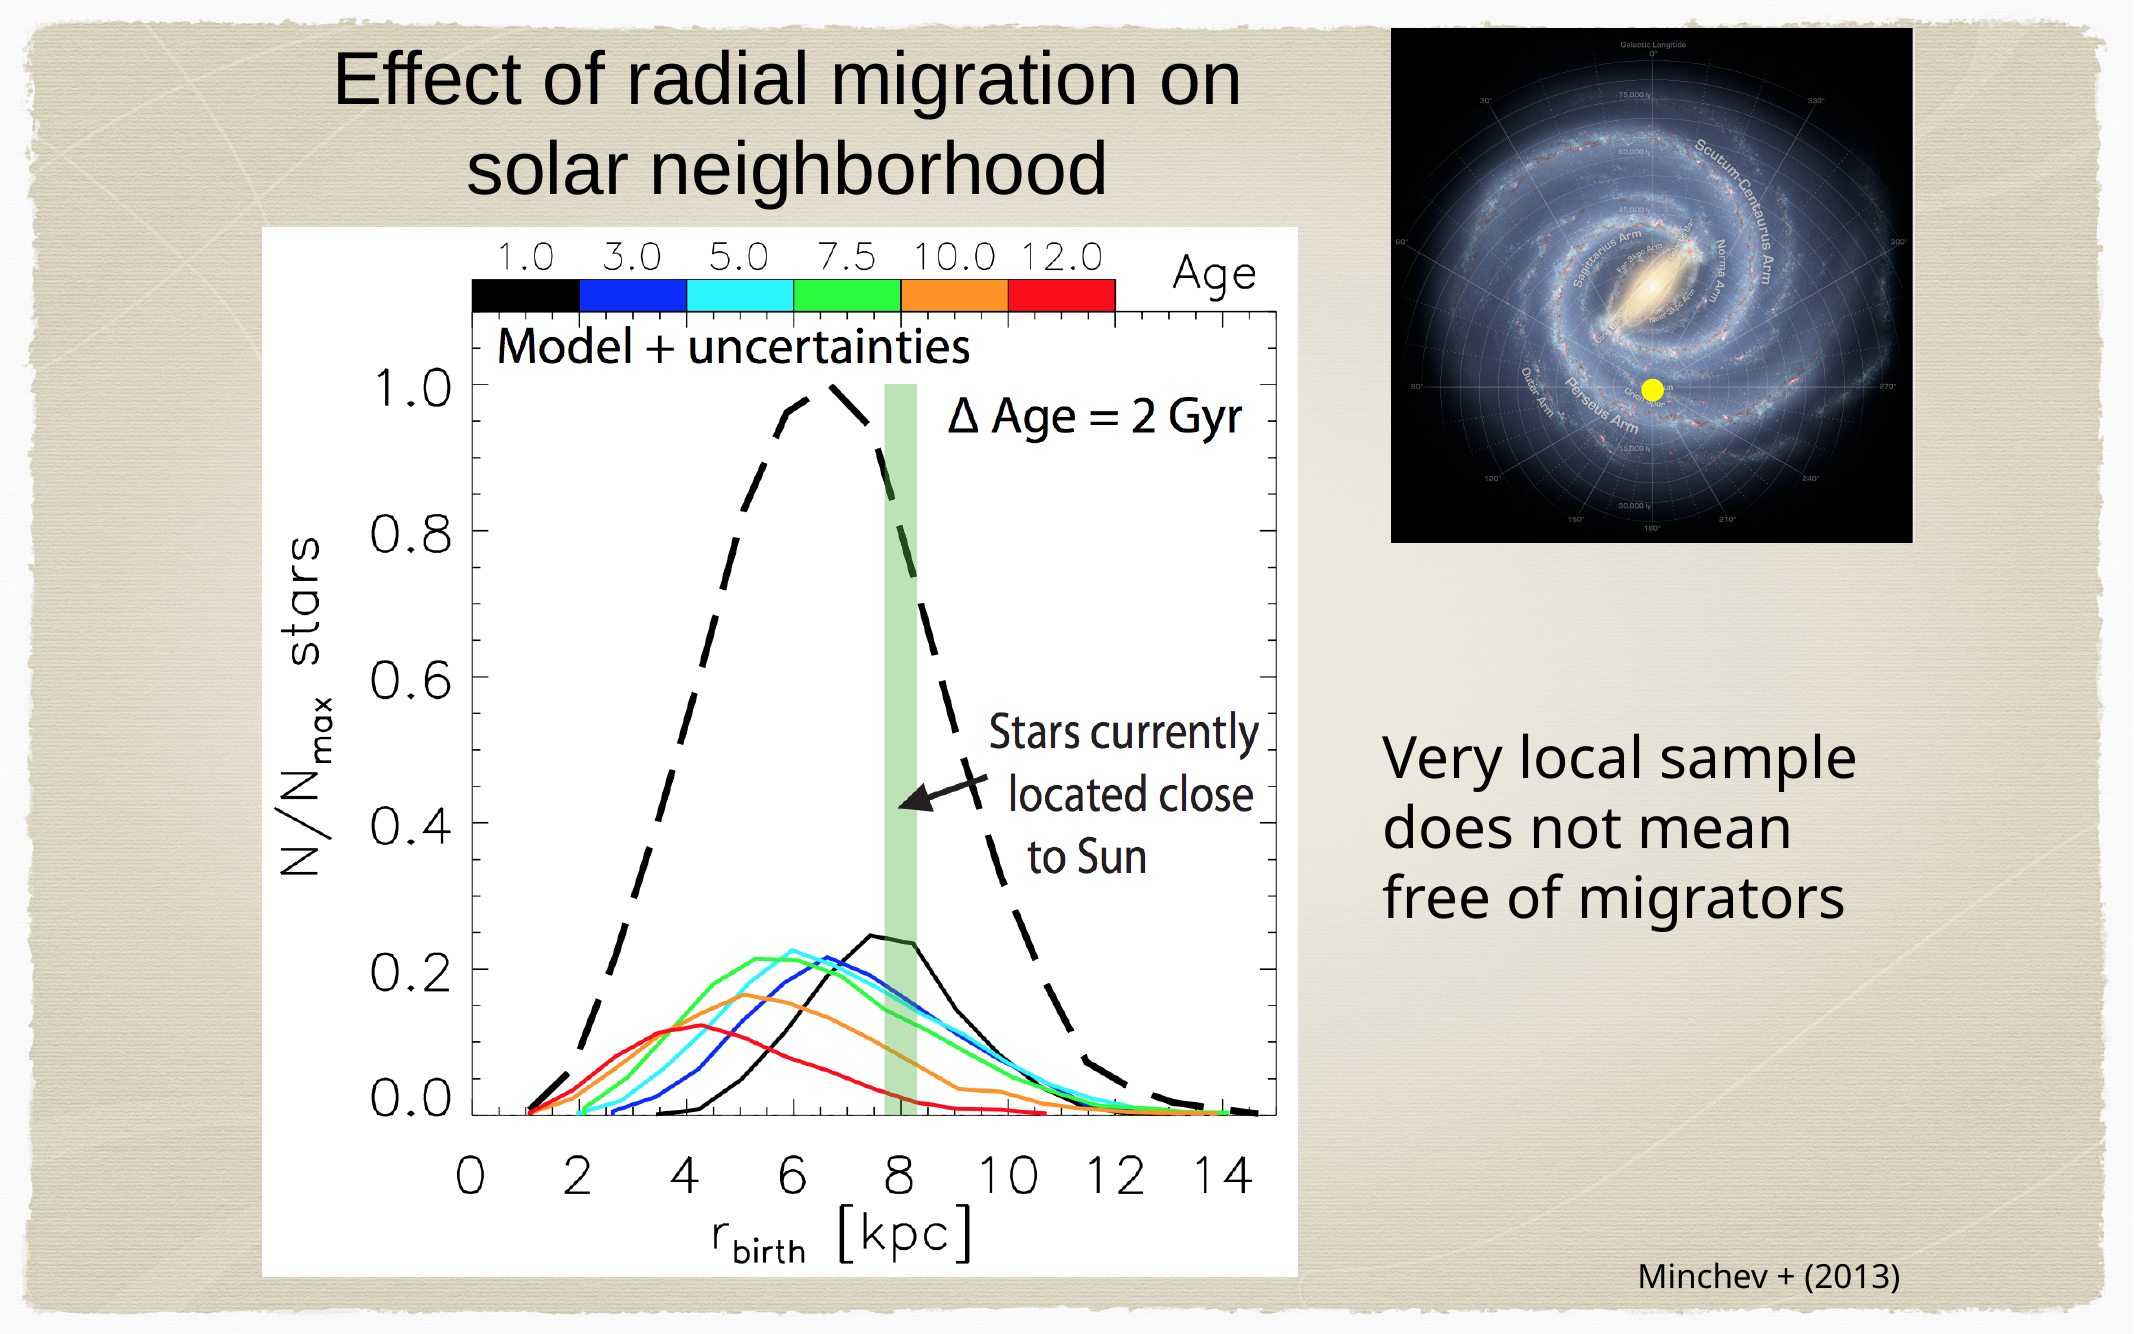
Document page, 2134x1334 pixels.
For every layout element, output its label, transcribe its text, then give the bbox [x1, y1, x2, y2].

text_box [1390, 28, 1915, 543]
text_box Minchev + (2013) [1630, 1248, 1908, 1303]
text_box Effect of radial migration on solar neighborhood [270, 22, 1306, 217]
picture [0, 0, 2134, 1334]
text_box Very local sample does not mean free of migrators [1375, 713, 1881, 937]
